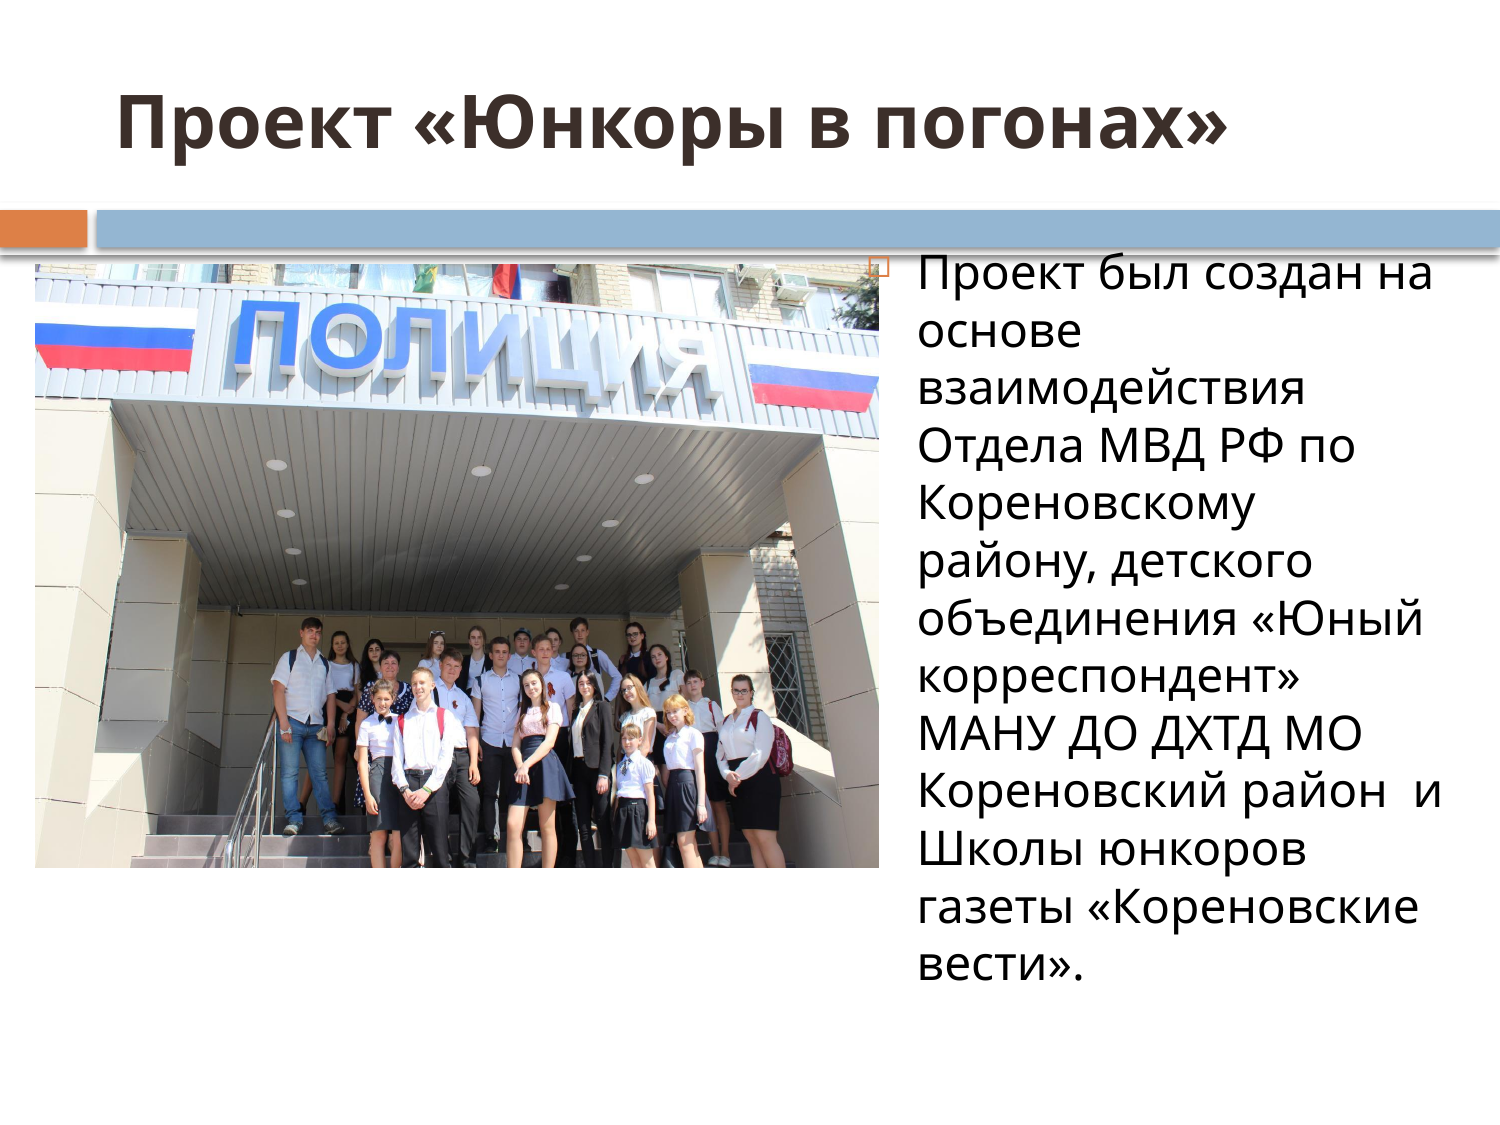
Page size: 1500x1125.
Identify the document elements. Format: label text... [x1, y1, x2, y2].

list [34, 264, 880, 868]
title Проект «Юнкоры в погонах» [99, 37, 1438, 200]
list Проект был создан на основе взаимодействия Отдела МВД РФ по Кореновскому району, детского объединения «Юный корреспондент» МАНУ ДО ДХТД МО Кореновский район и Школы юнкоров газеты «Кореновские вести». [851, 234, 1465, 1005]
